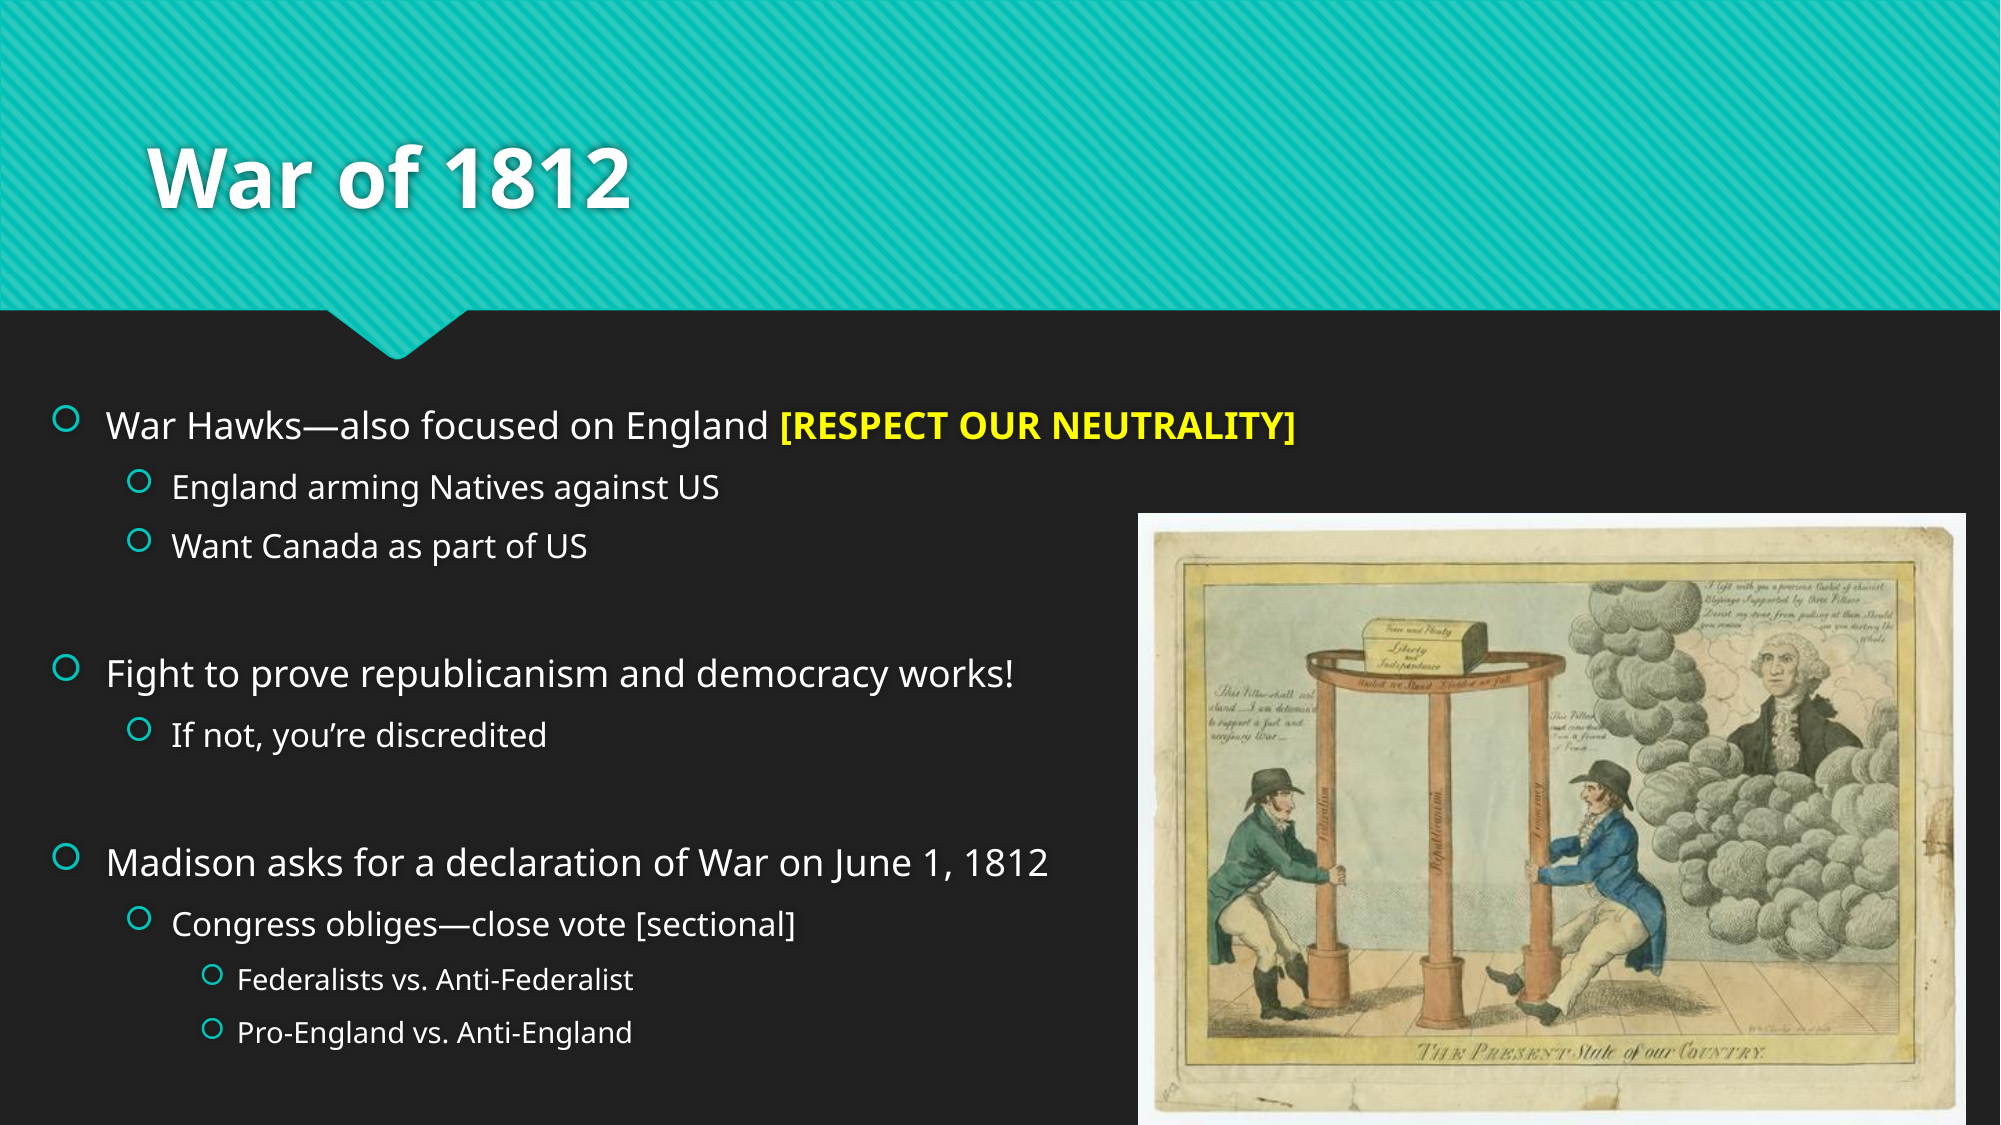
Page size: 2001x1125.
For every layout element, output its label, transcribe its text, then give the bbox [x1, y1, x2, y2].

picture [1138, 512, 1966, 1125]
list War Hawks—also focused on England [RESPECT OUR NEUTRALITY] England arming Natives against US Want Canada as part of US Fight to prove republicanism and democracy works! If not, you’re discredited Madison asks for a declaration of War on June 1, 1812 Congress obliges—close vote [sectional] Federalists vs. Anti-Federalist Pro-England vs. Anti-England [34, 360, 1766, 1092]
title War of 1812 [132, 73, 1868, 233]
